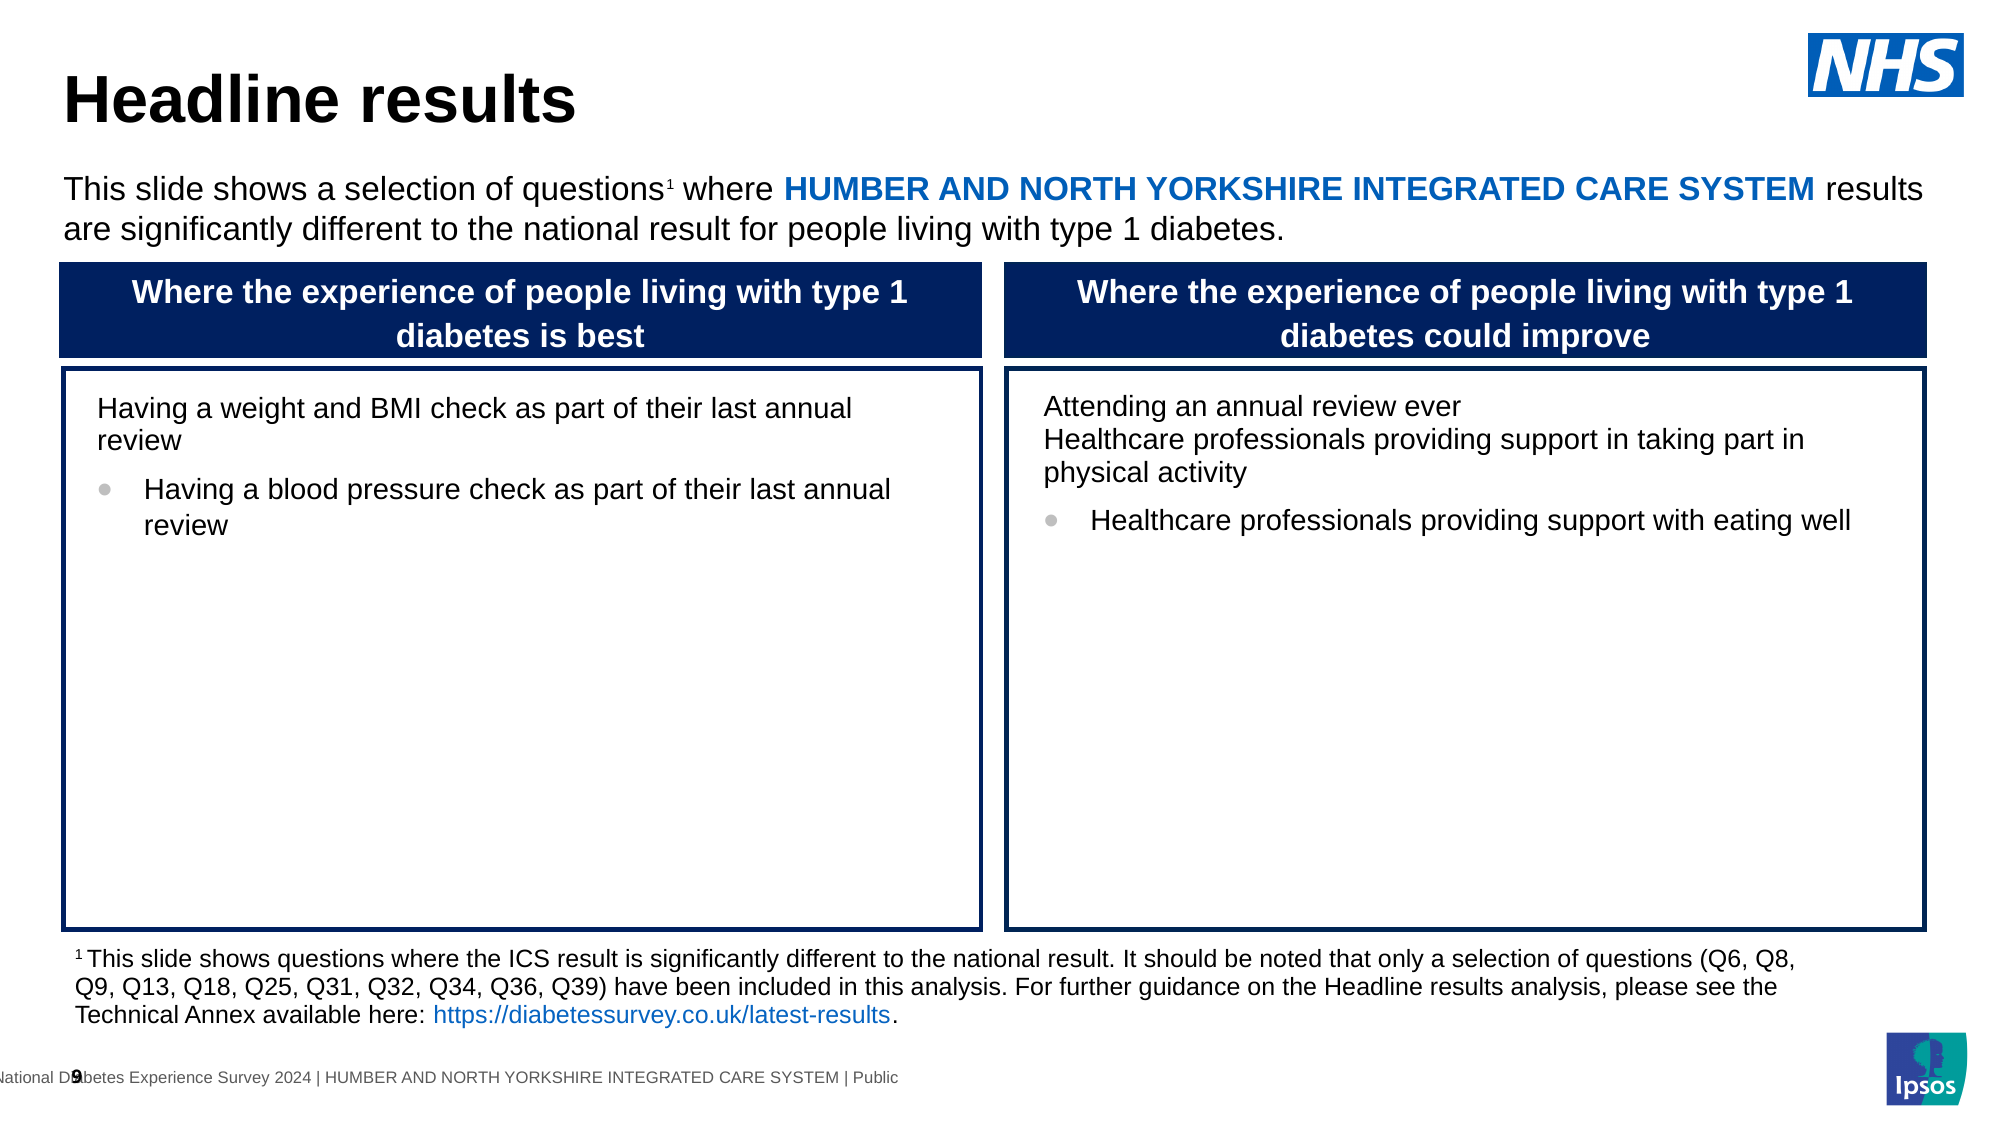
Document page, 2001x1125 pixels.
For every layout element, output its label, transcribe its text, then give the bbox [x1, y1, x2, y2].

slide_number 9 [71, 1064, 122, 1090]
picture [1886, 1032, 1968, 1106]
picture [1807, 33, 1964, 97]
text_box Where the experience of people living with type 1 diabetes could improve [1004, 262, 1927, 358]
table_header 1 This slide shows questions where the ICS result is significantly different to the national result. It should be noted that only a selection of questions (Q6, Q8, Q9, Q13, Q18, Q25, Q31, Q32, Q34, Q36, Q39) have been included in this analysis. For further guidance on the Headline results analysis, please see the Technical Annex available here: https://diabetessurvey.co.uk/latest-results. [60, 937, 1847, 1064]
text_box 1 [651, 167, 699, 219]
text_box [62, 367, 982, 930]
table_header Having a weight and BMI check as part of their last annual review Having a blood pressure check as part of their last annual review [82, 384, 959, 904]
text_box This slide shows a selection of questions where HUMBER AND NORTH YORKSHIRE INTEGRATED CARE SYSTEM results are significantly different to the national result for people living with type 1 diabetes. [63, 167, 1973, 248]
title Headline results [63, 65, 1596, 167]
text_box [1006, 367, 1926, 930]
text_box Where the experience of people living with type 1 diabetes is best [59, 262, 982, 358]
table_header Attending an annual review ever Healthcare professionals providing support in taking part in physical activity Healthcare professionals providing support with eating well [1028, 383, 1904, 902]
